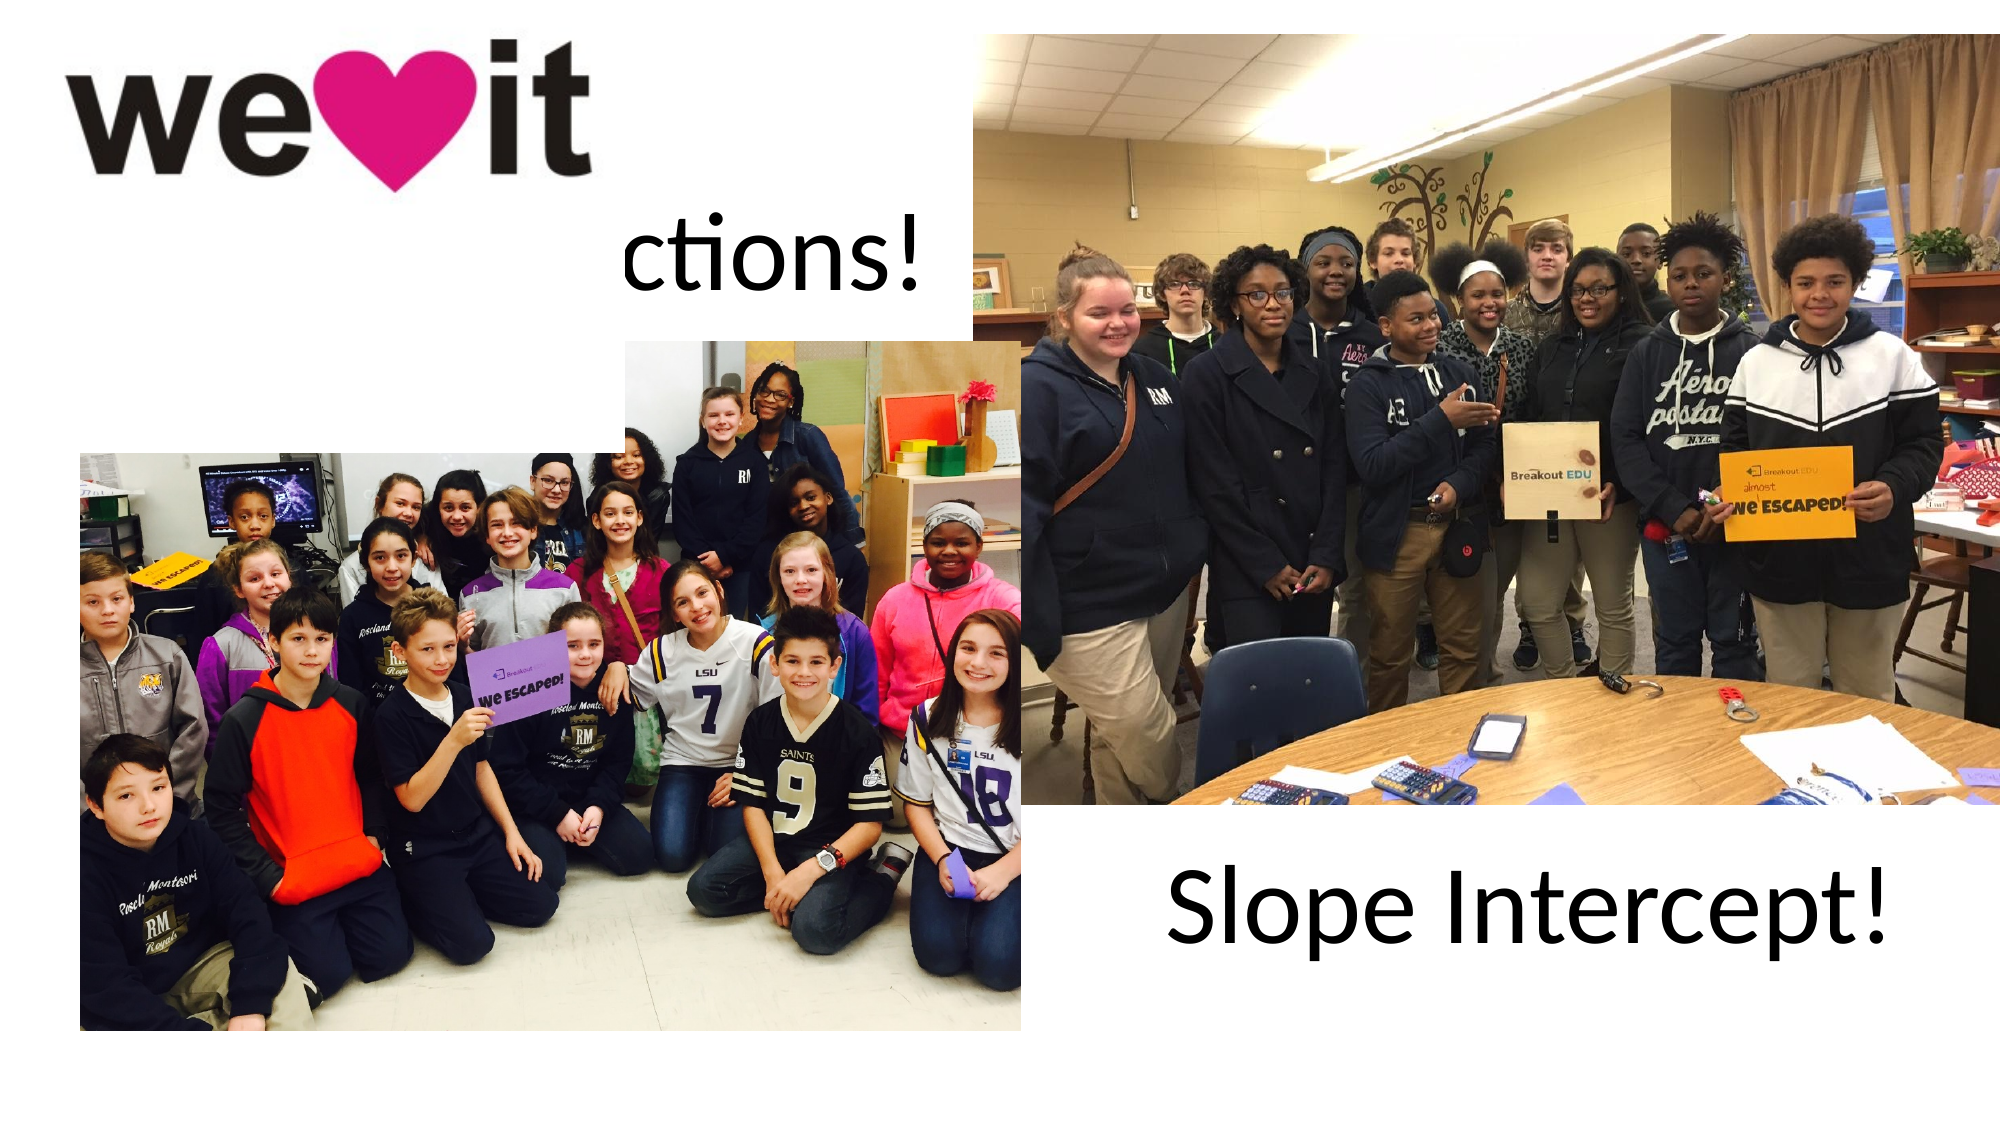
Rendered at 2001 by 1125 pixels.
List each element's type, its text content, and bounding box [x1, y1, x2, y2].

picture [40, 0, 2000, 1031]
text_box Slope Intercept! [1146, 823, 1915, 976]
text_box Fractions! [629, 170, 947, 323]
